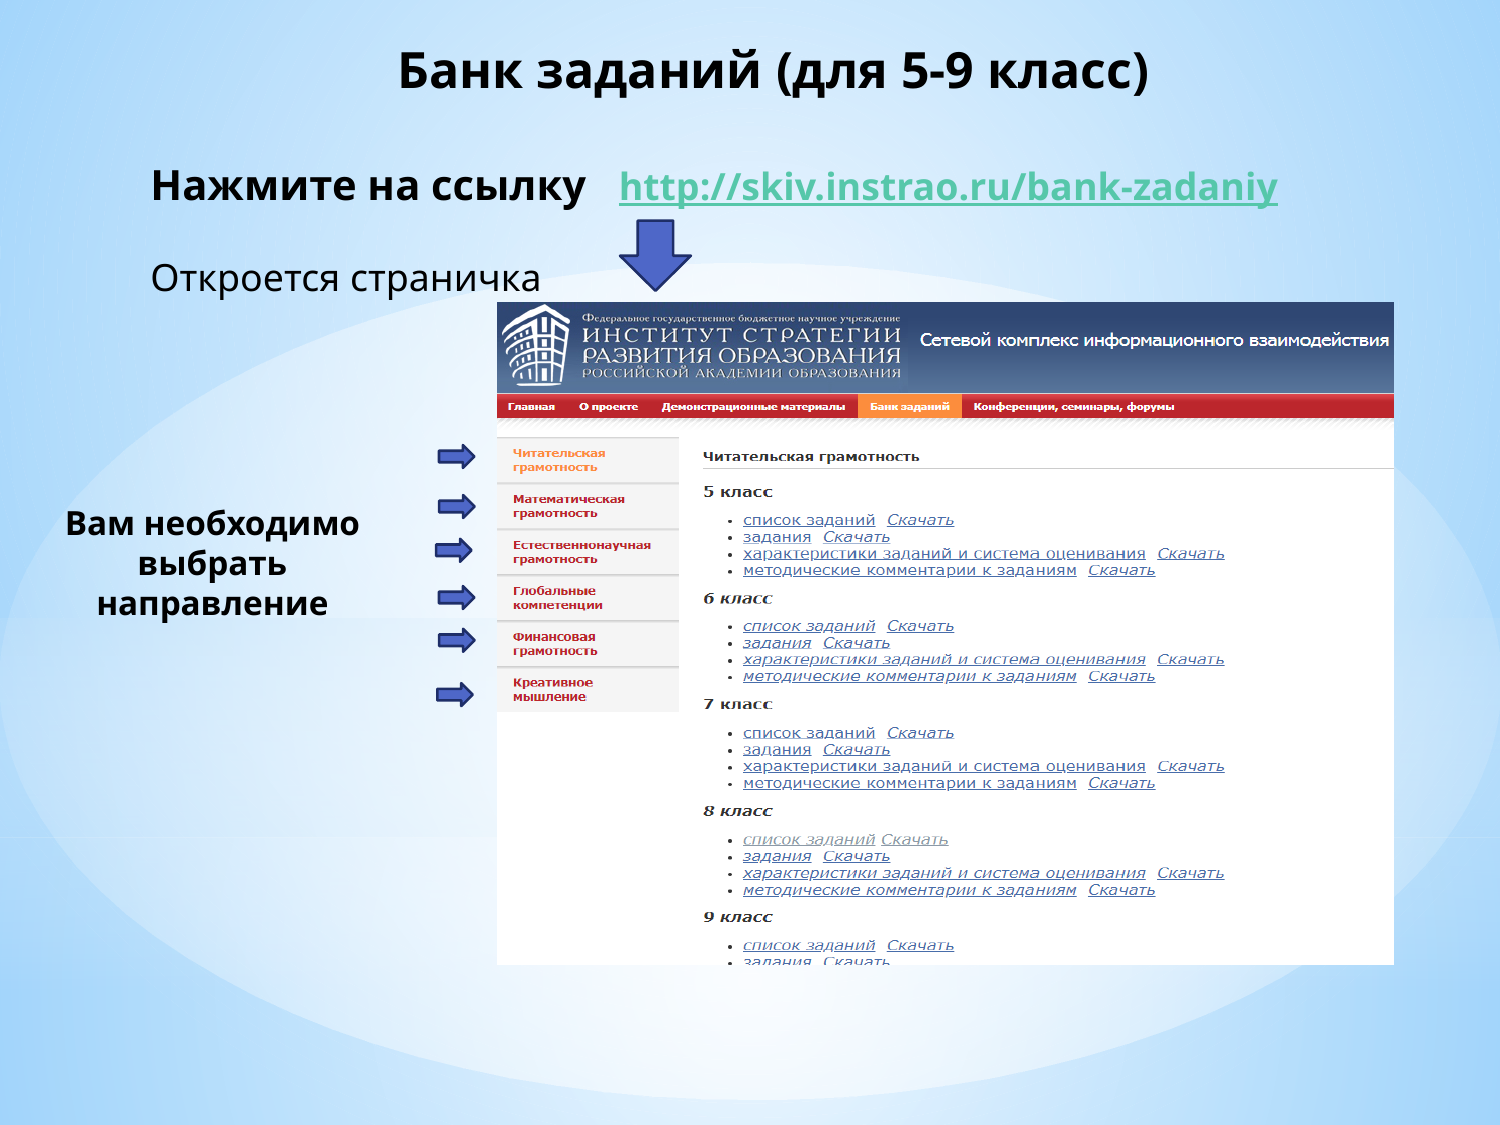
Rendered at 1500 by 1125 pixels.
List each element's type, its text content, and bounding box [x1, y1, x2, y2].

text_box [618, 219, 693, 292]
text_box Вам необходимо выбрать направление [17, 495, 408, 630]
text_box [437, 493, 476, 520]
text_box [437, 627, 476, 653]
text_box [437, 584, 476, 611]
text_box [434, 537, 473, 563]
text_box [437, 443, 476, 470]
text_box [436, 681, 474, 708]
text_box Банк заданий (для 5-9 класс) Нажмите на ссылку http://skiv.instrao.ru/bank-zadaniy Откроется страничка [135, 30, 1412, 307]
picture [496, 302, 1394, 965]
